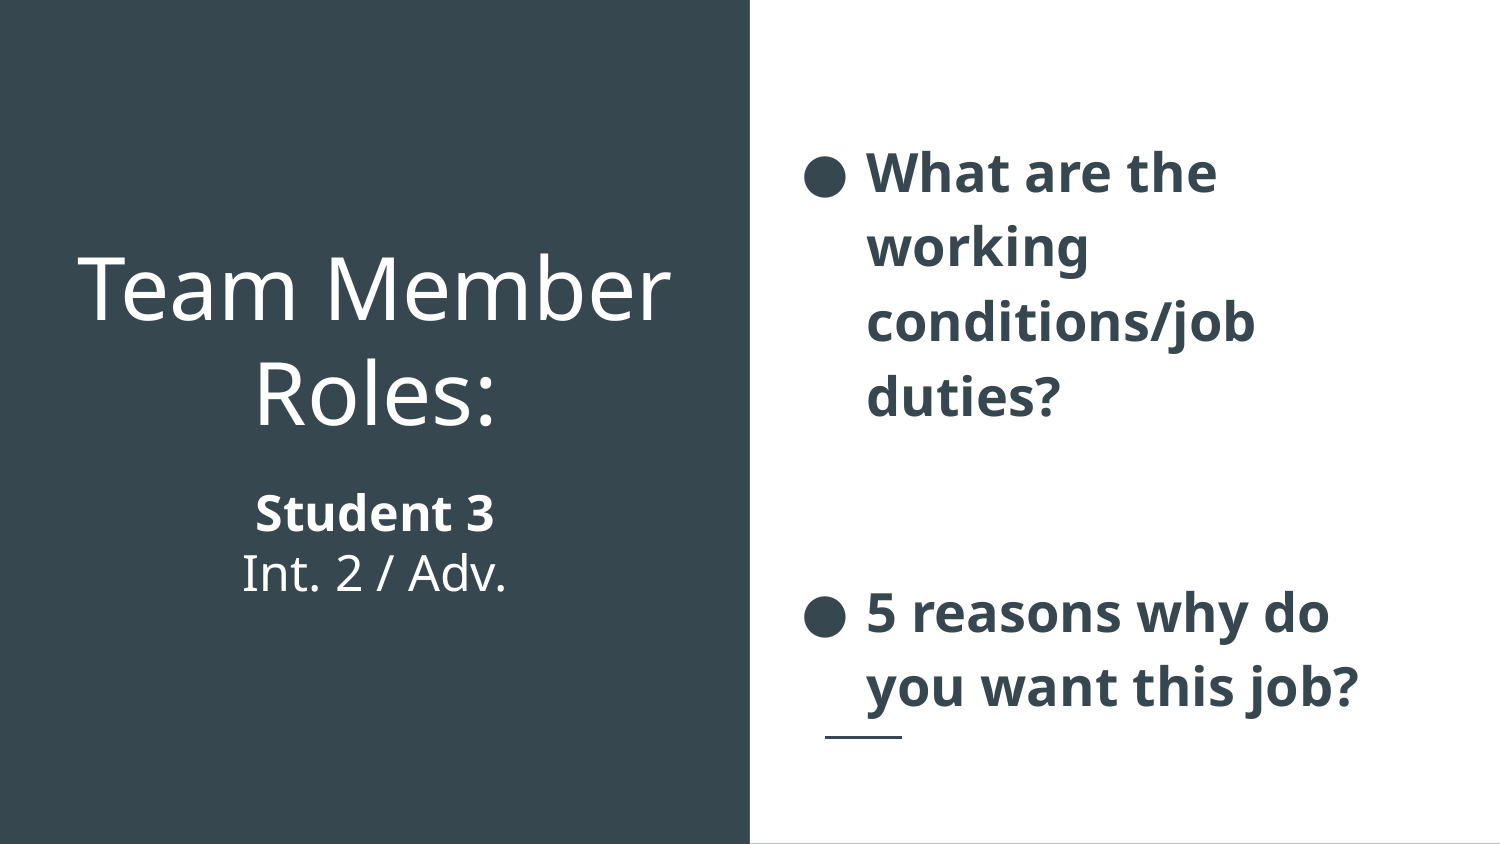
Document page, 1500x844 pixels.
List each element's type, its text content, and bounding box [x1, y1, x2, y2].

list What are the working conditions/job duties? 5 reasons why do you want this job? [776, 36, 1440, 810]
title Team Member Roles: [43, 177, 708, 458]
subtitle Student 3 Int. 2 / Adv. [43, 466, 708, 688]
